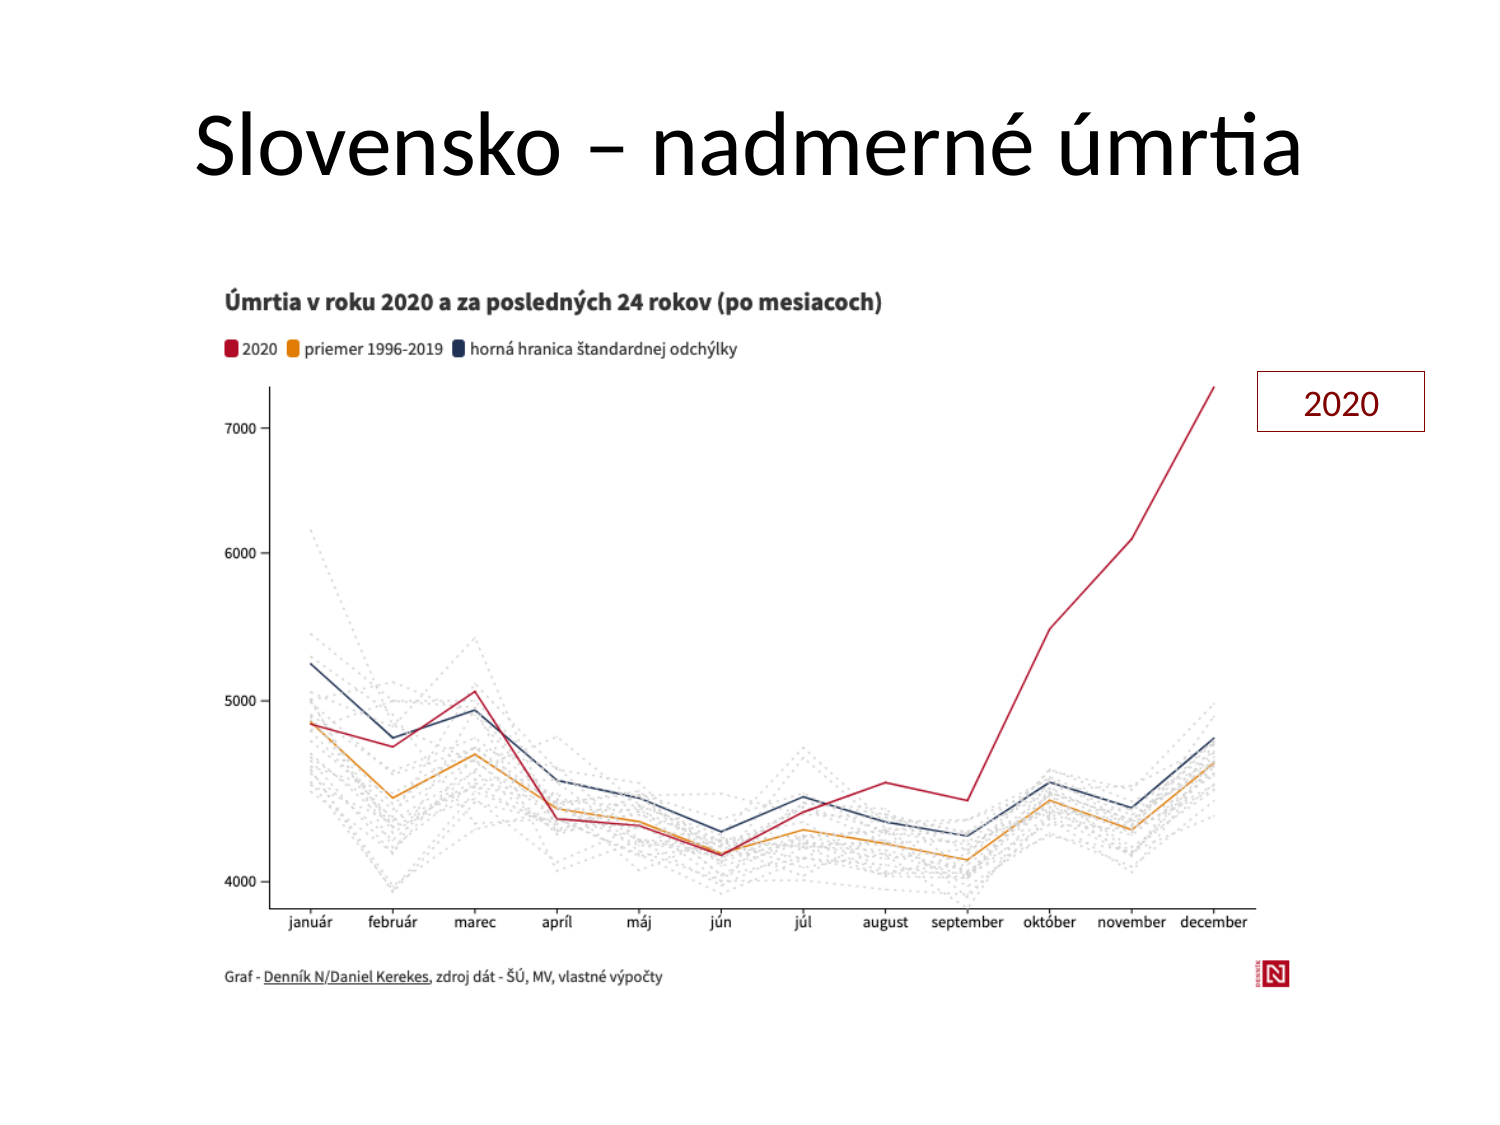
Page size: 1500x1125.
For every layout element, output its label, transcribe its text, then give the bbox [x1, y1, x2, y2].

title Slovensko – nadmerné úmrtia [75, 45, 1425, 233]
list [74, 262, 1426, 1006]
